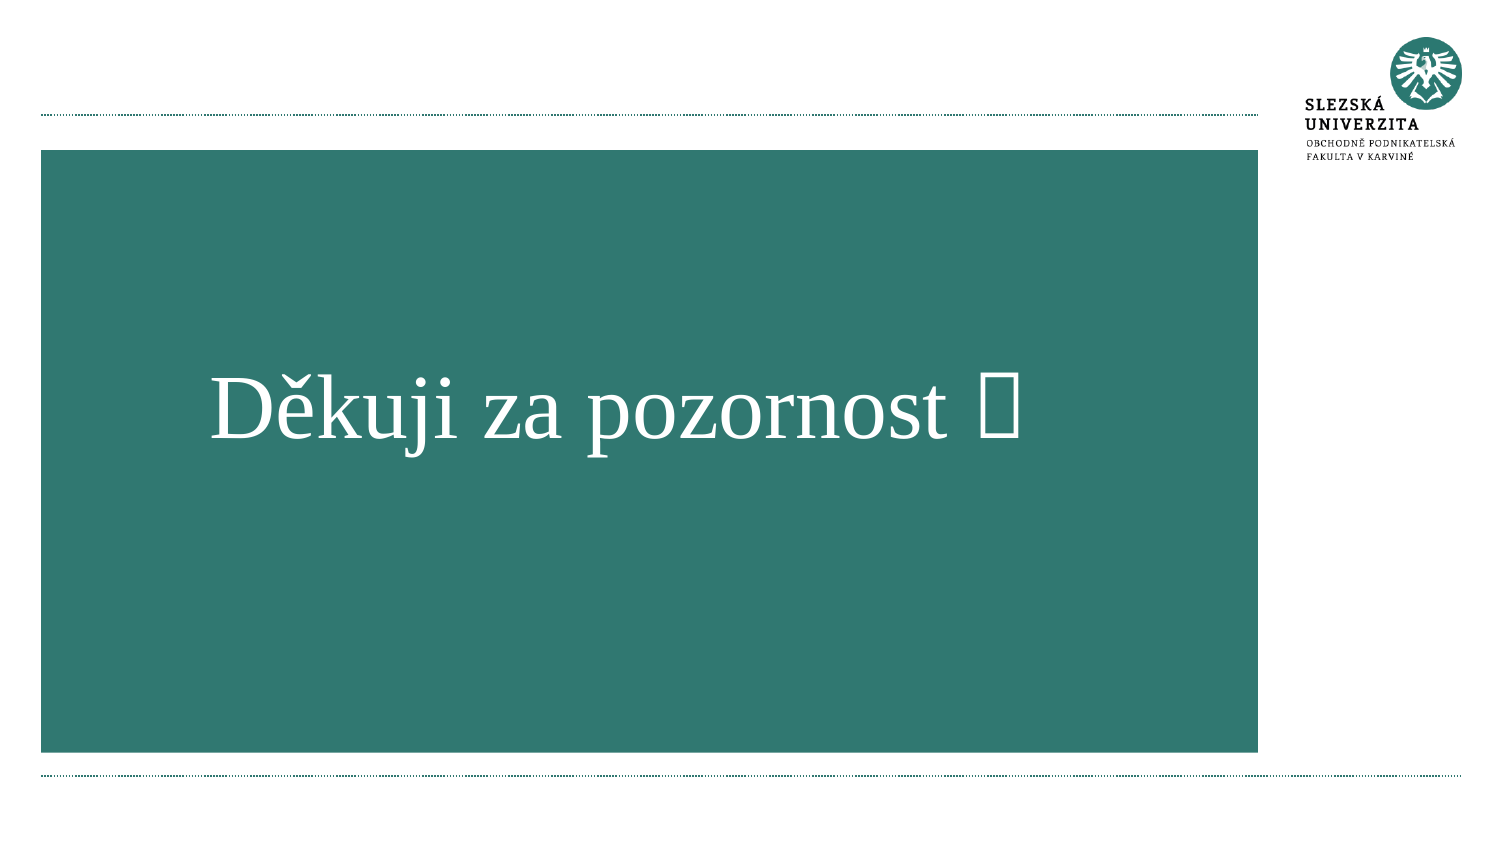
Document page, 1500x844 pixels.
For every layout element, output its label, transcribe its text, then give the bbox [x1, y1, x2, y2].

picture [1305, 37, 1462, 160]
text_box [39, 148, 1260, 755]
title Děkuji za pozornost  [194, 339, 1128, 481]
